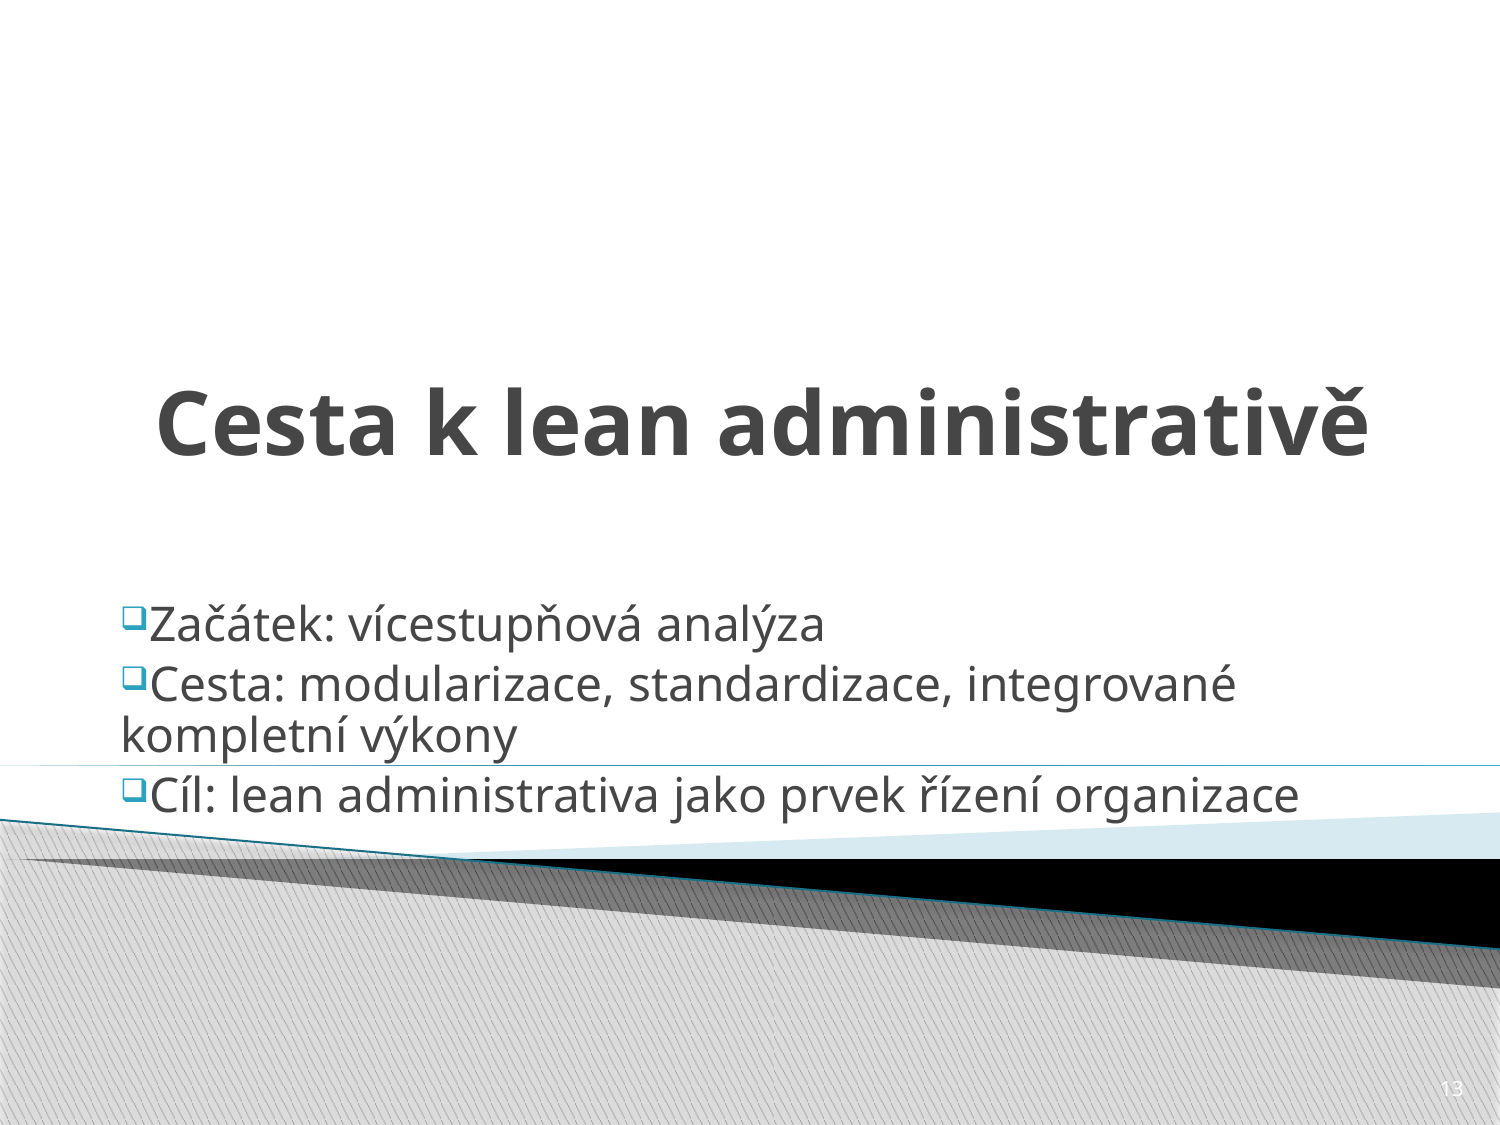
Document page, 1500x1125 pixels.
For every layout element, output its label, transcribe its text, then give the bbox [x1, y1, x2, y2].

title Cesta k lean administrativě [112, 287, 1388, 588]
subtitle Začátek: vícestupňová analýza Cesta: modularizace, standardizace, integrované kompletní výkony Cíl: lean administrativa jako prvek řízení organizace [112, 592, 1388, 856]
slide_number 13 [1418, 1051, 1479, 1112]
picture [5, 859, 1500, 989]
